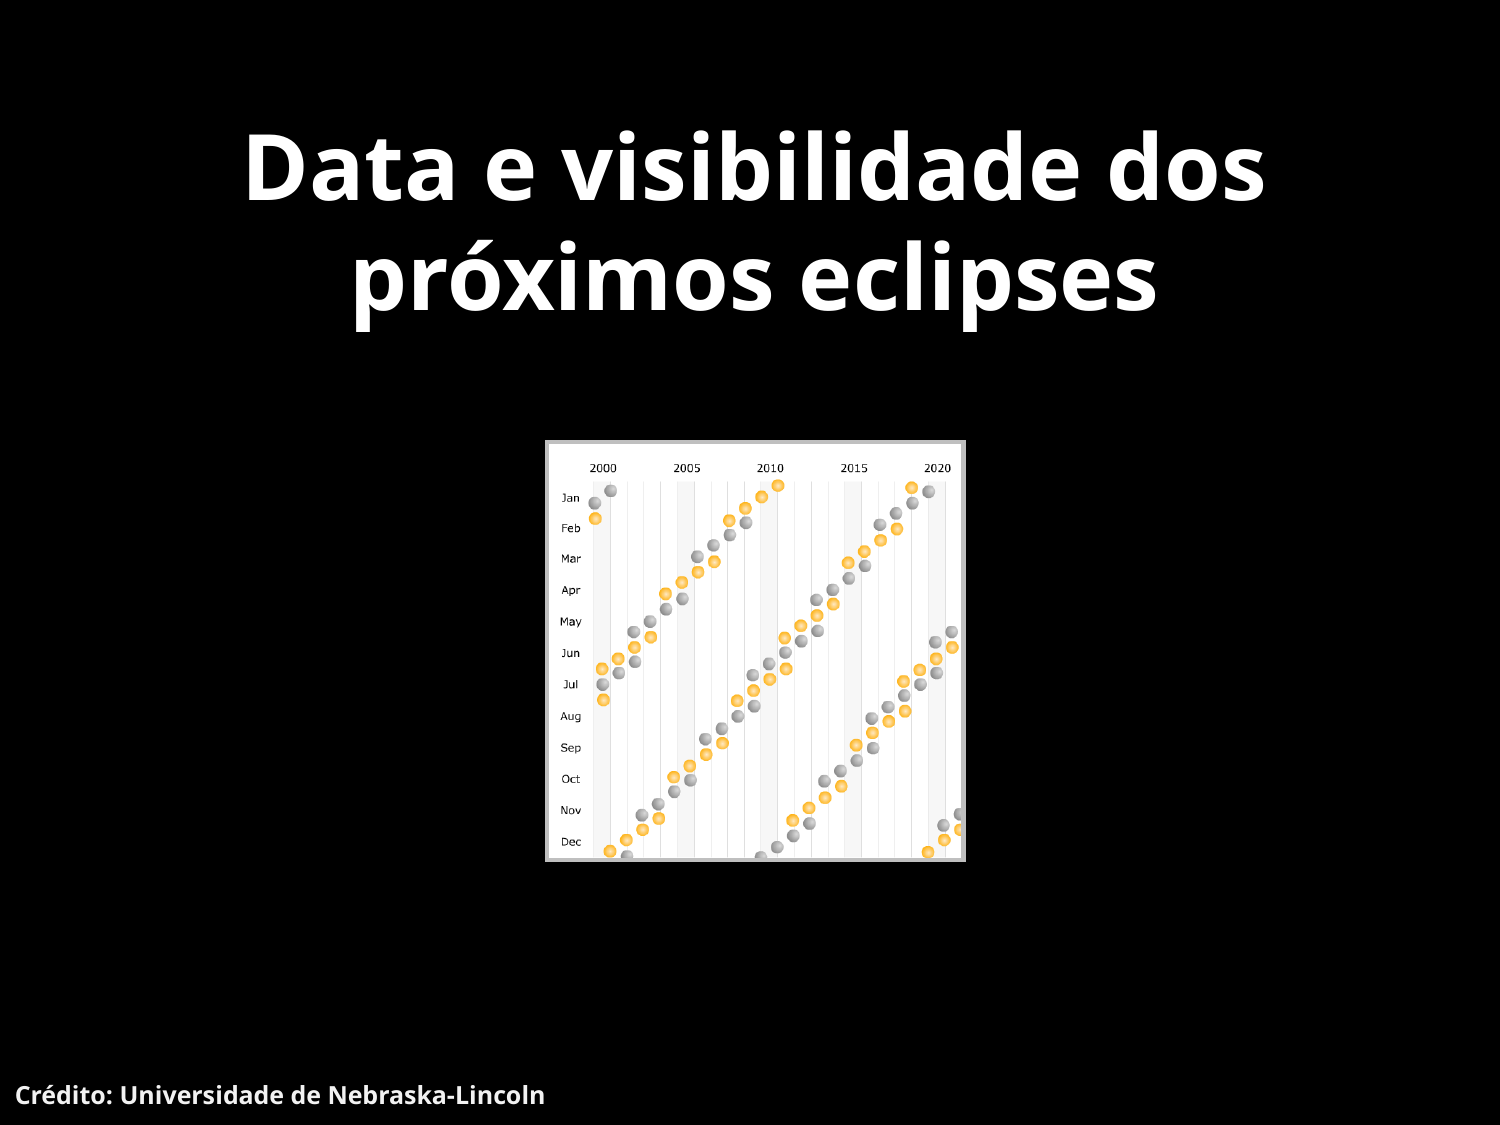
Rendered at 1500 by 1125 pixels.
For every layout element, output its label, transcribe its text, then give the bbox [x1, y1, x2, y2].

picture [548, 444, 962, 858]
text_box Crédito: Universidade de Nebraska-Lincoln [0, 1072, 1294, 1117]
title Data e visibilidade dos próximos eclipses [116, 125, 1393, 314]
